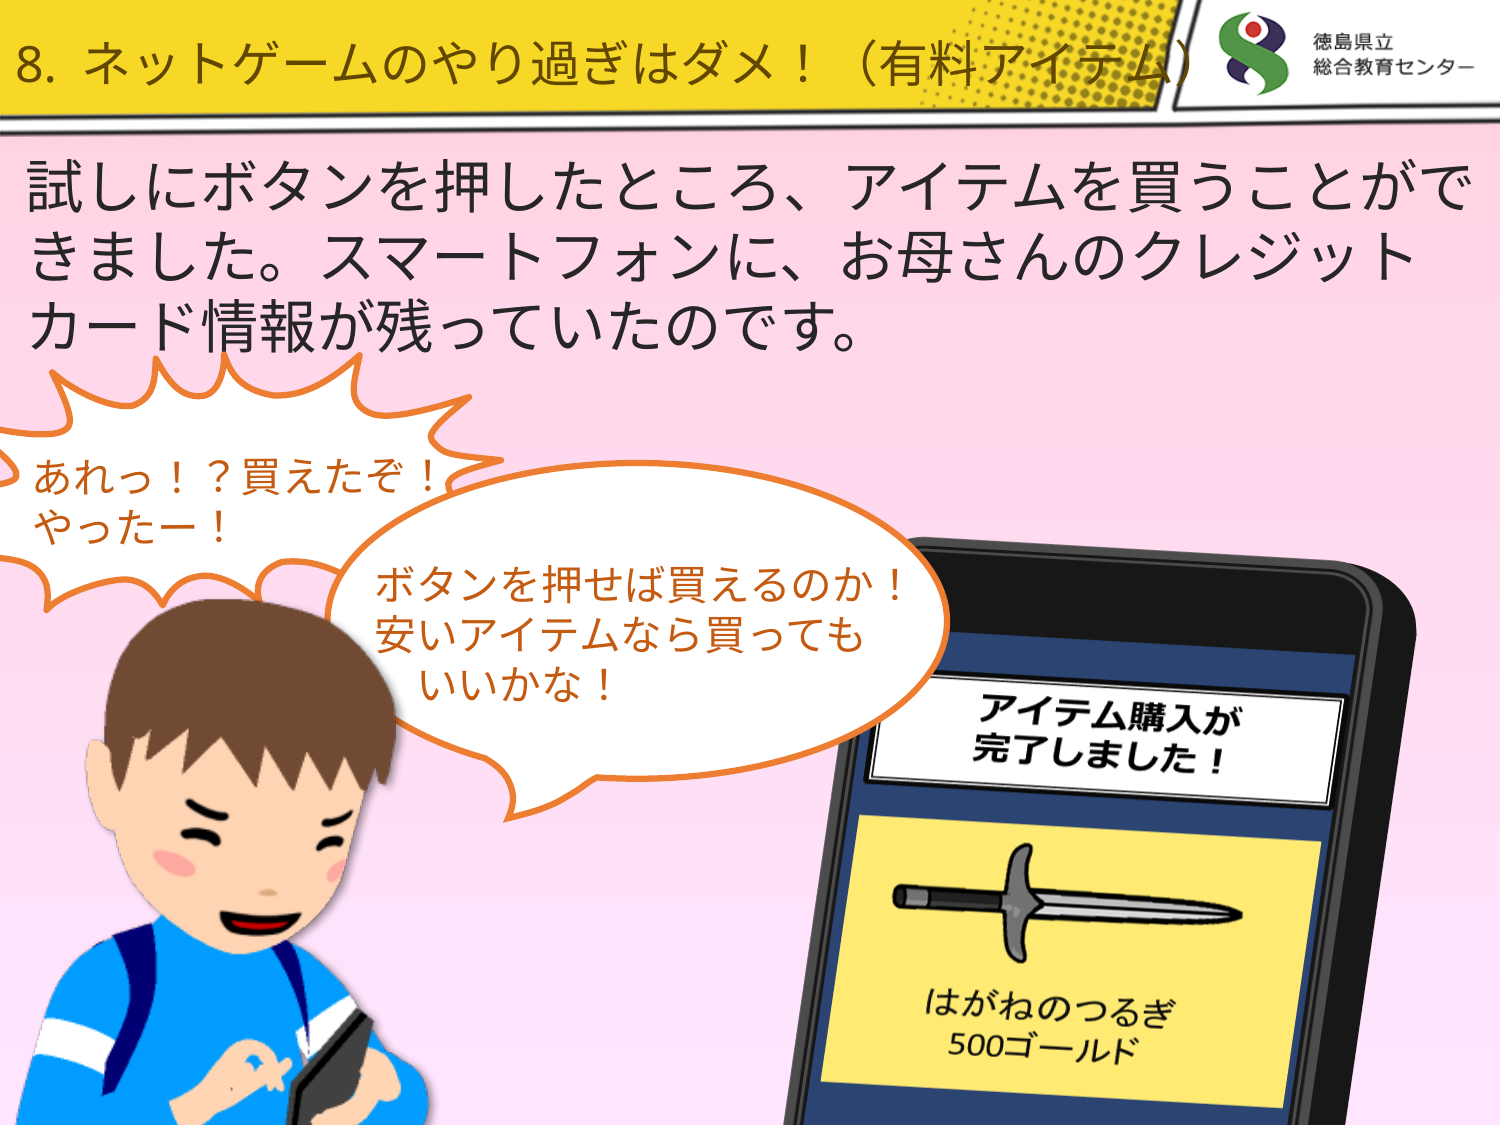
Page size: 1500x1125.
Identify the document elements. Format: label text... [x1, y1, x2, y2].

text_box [738, 462, 948, 819]
title 8. ネットゲームのやり過ぎはダメ！（有料アイテム） [0, 0, 1294, 134]
picture [749, 531, 1424, 1125]
picture [0, 310, 738, 1125]
picture [0, 0, 1500, 137]
text_box 試しにボタンを押したところ、アイテムを買うことができました。スマートフォンに、お母さんのクレジットカード情報が残っていたのです。 [11, 142, 1500, 368]
